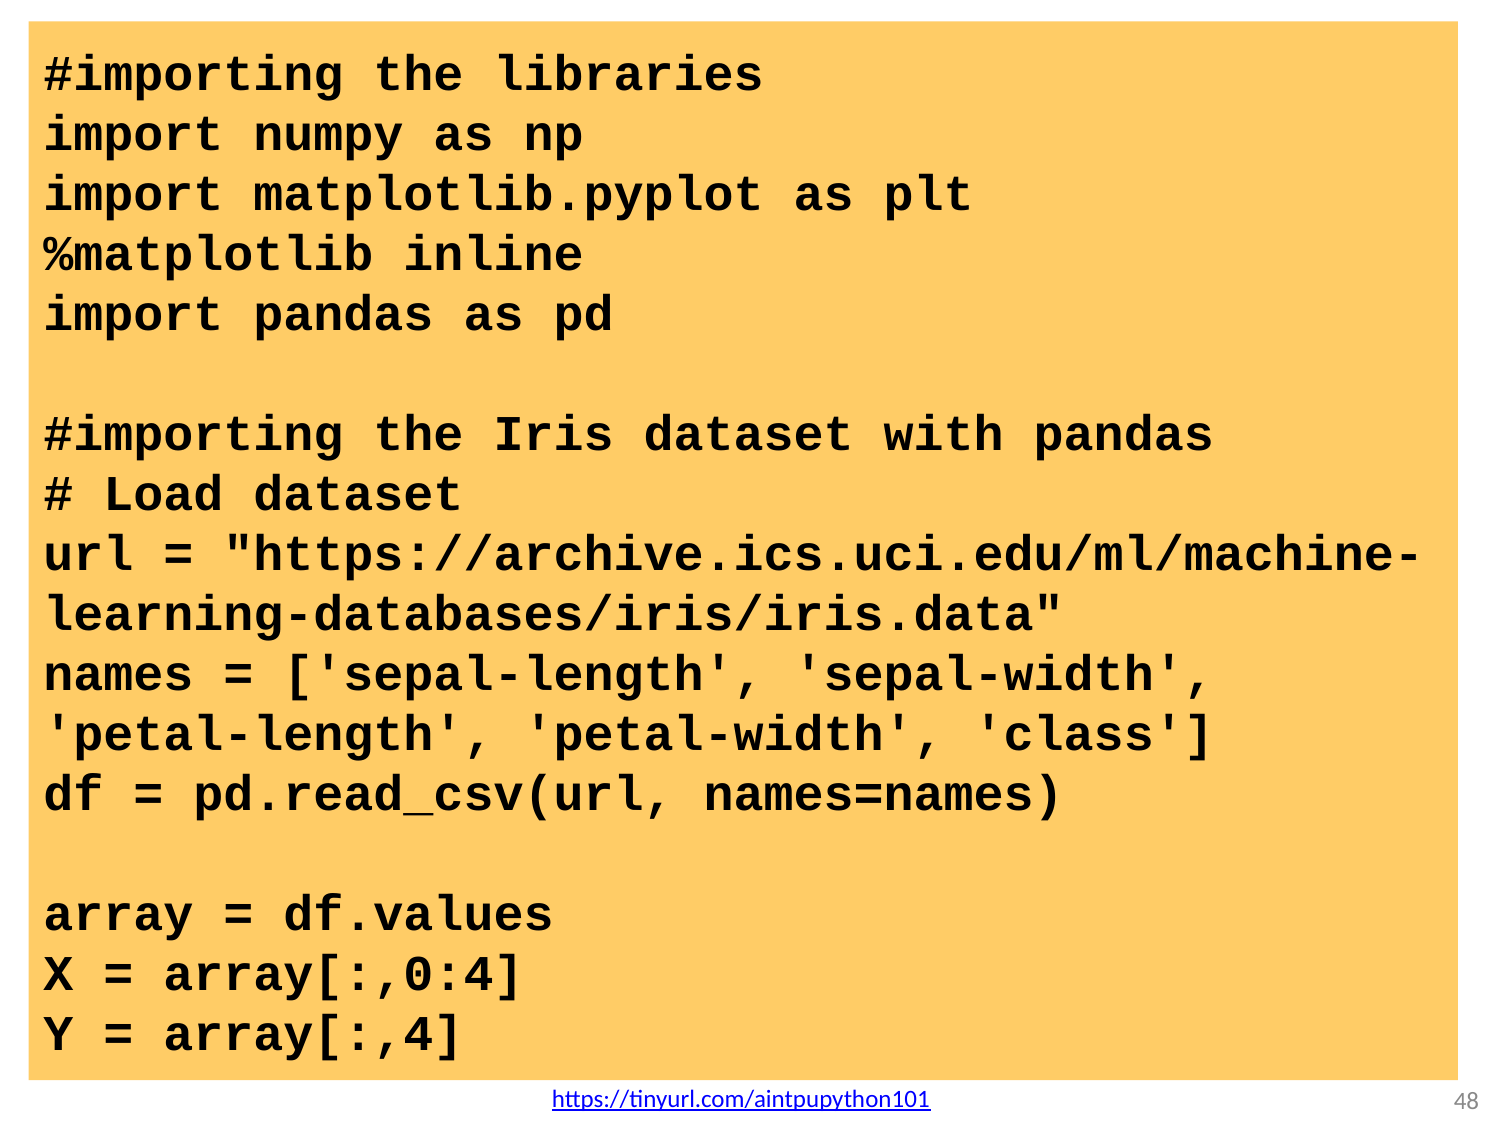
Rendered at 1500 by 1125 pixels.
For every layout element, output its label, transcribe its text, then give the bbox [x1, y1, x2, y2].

slide_number 48 [1144, 1069, 1495, 1125]
text_box https://tinyurl.com/aintpupython101 [537, 1074, 946, 1120]
text_box #importing the libraries import numpy as np import matplotlib.pyplot as plt %matplotlib inline import pandas as pd #importing the Iris dataset with pandas # Load dataset url = "https://archive.ics.uci.edu/ml/machine-learning-databases/iris/iris.data" names = ['sepal-length', 'sepal-width', 'petal-length', 'petal-width', 'class'] df = pd.read_csv(url, names=names) array = df.values X = array[:,0:4] Y = array[:,4] [28, 21, 1458, 1081]
